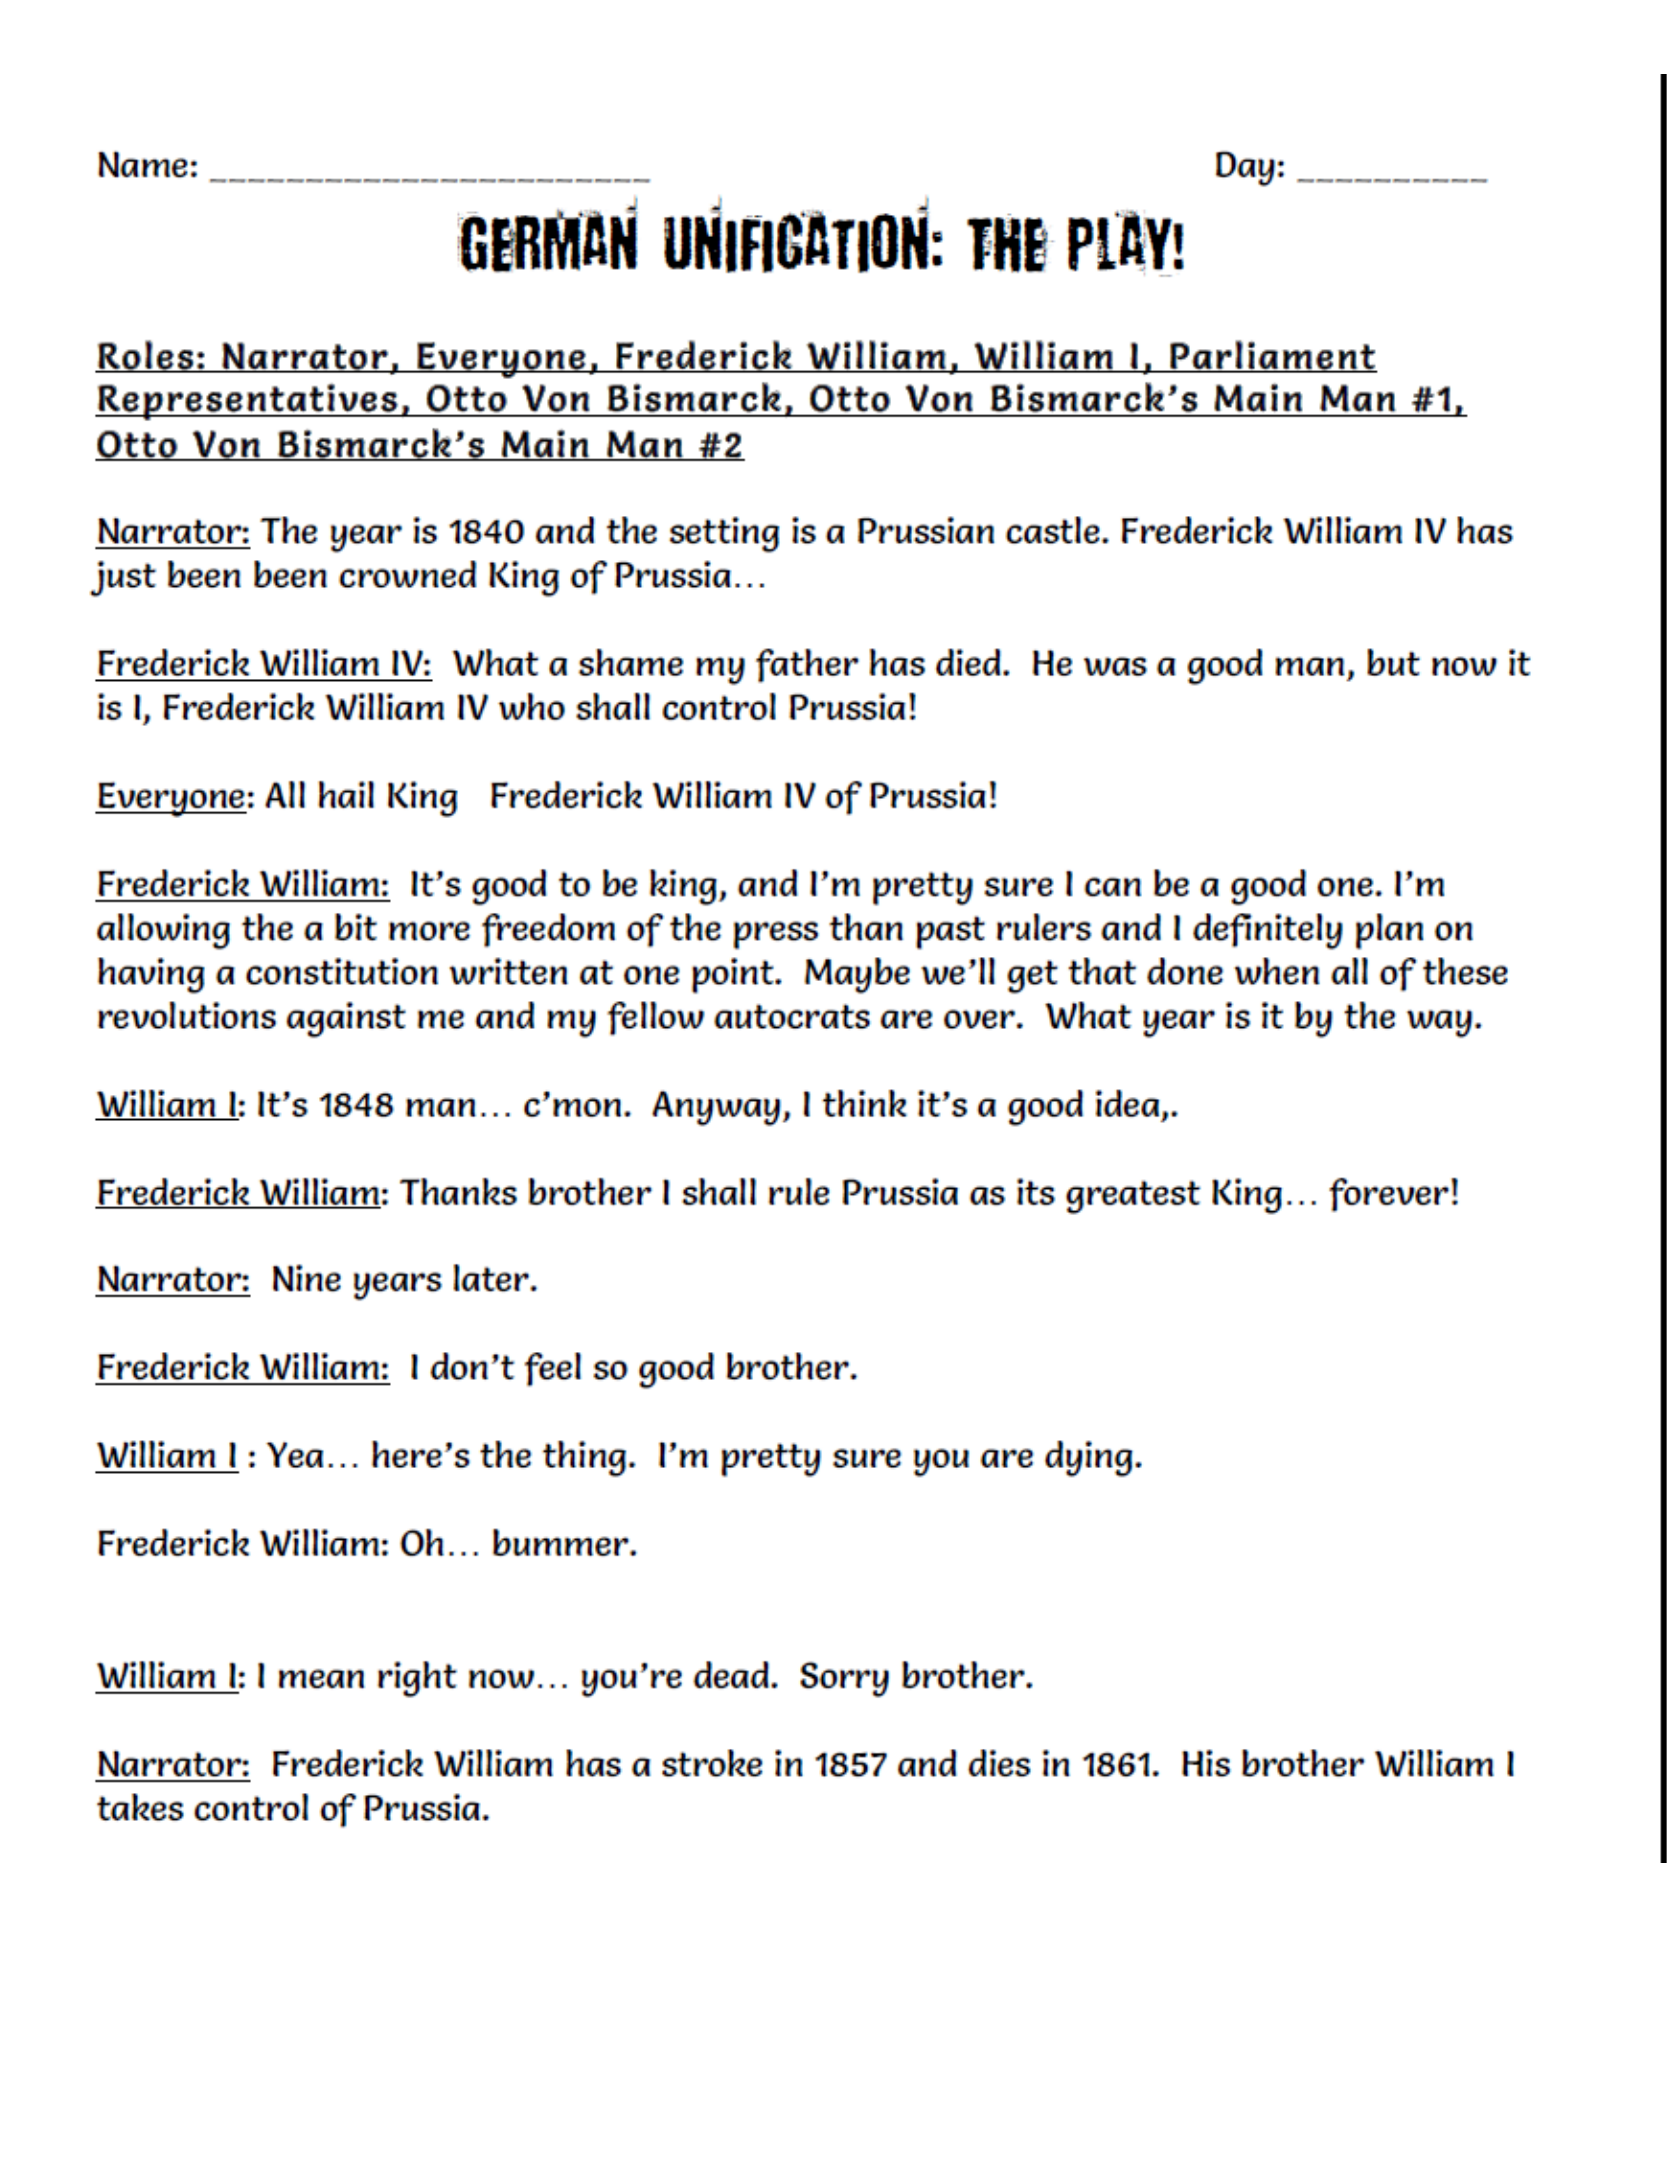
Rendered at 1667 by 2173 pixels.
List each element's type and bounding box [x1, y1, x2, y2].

picture [0, 74, 1667, 1863]
